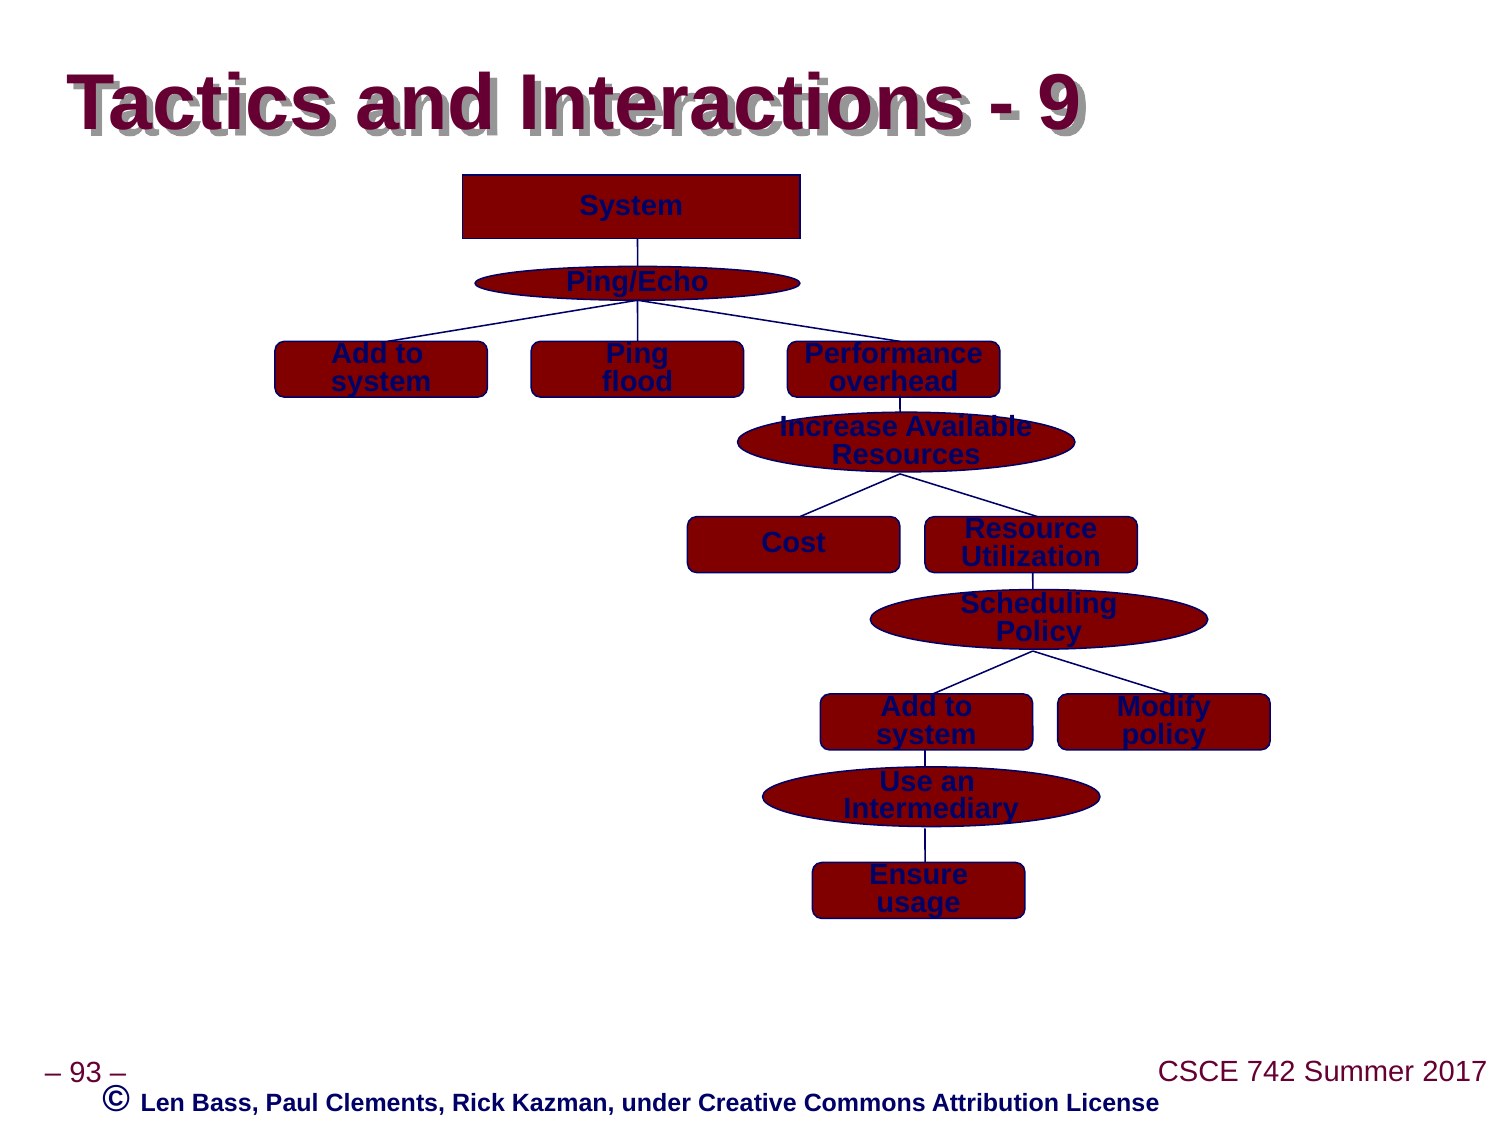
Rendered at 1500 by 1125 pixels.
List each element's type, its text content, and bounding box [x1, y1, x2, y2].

text_box © Len Bass, Paul Clements, Rick Kazman, under Creative Commons Attribution License [87, 1066, 1188, 1113]
title Tactics and Interactions - 9 [66, 40, 1497, 169]
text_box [274, 174, 1271, 919]
